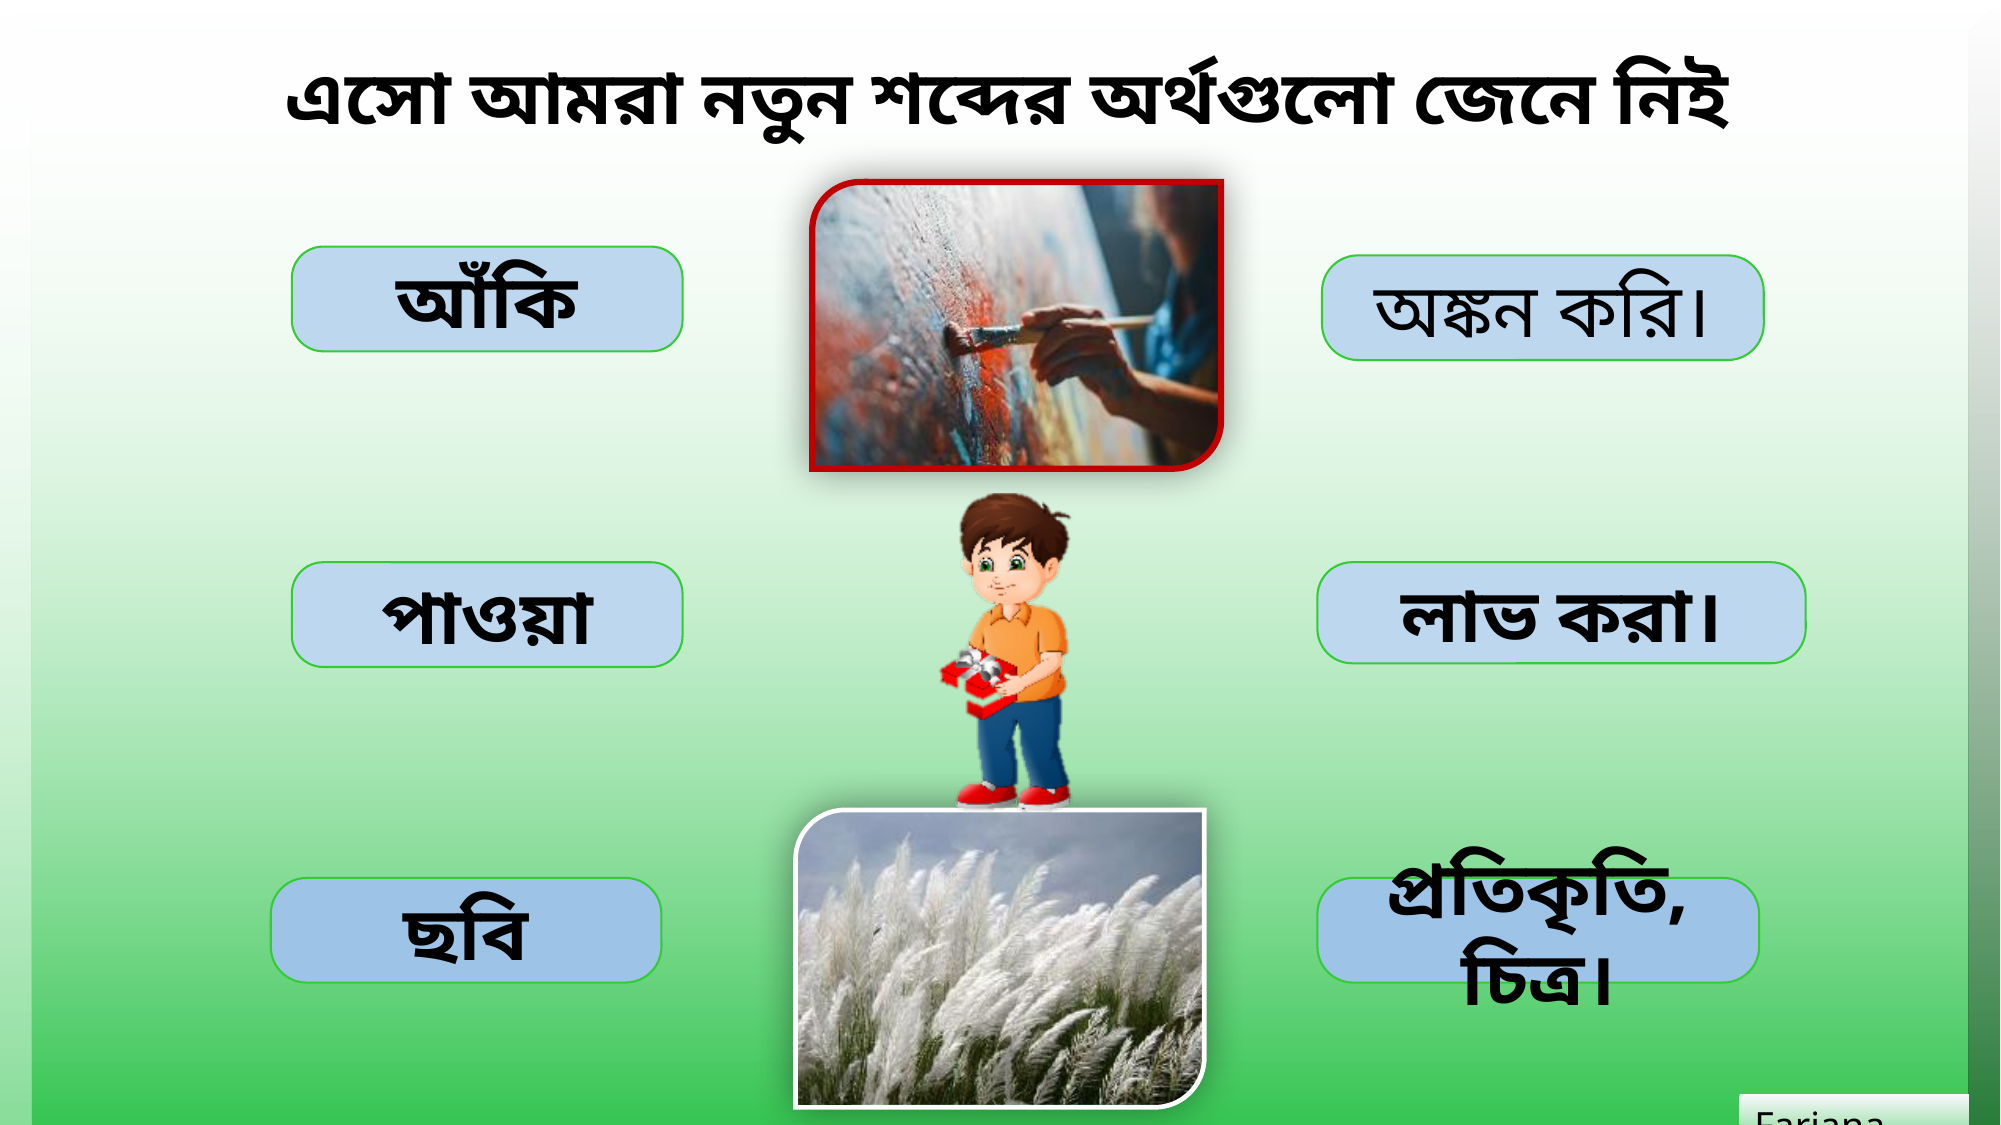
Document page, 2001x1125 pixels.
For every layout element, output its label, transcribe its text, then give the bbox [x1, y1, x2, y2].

text_box এসো আমরা নতুন শব্দের অর্থগুলো জেনে নিই [270, 41, 1763, 147]
text_box ছবি [269, 876, 663, 984]
text_box প্রতিকৃতি, চিত্র। [1316, 876, 1761, 984]
picture [812, 182, 1221, 469]
text_box লাভ করা। [1316, 561, 1807, 665]
text_box পাওয়া [290, 561, 684, 669]
text_box অঙ্কন করি। [1320, 254, 1765, 362]
picture [795, 493, 1205, 1108]
text_box আঁকি [290, 245, 684, 353]
